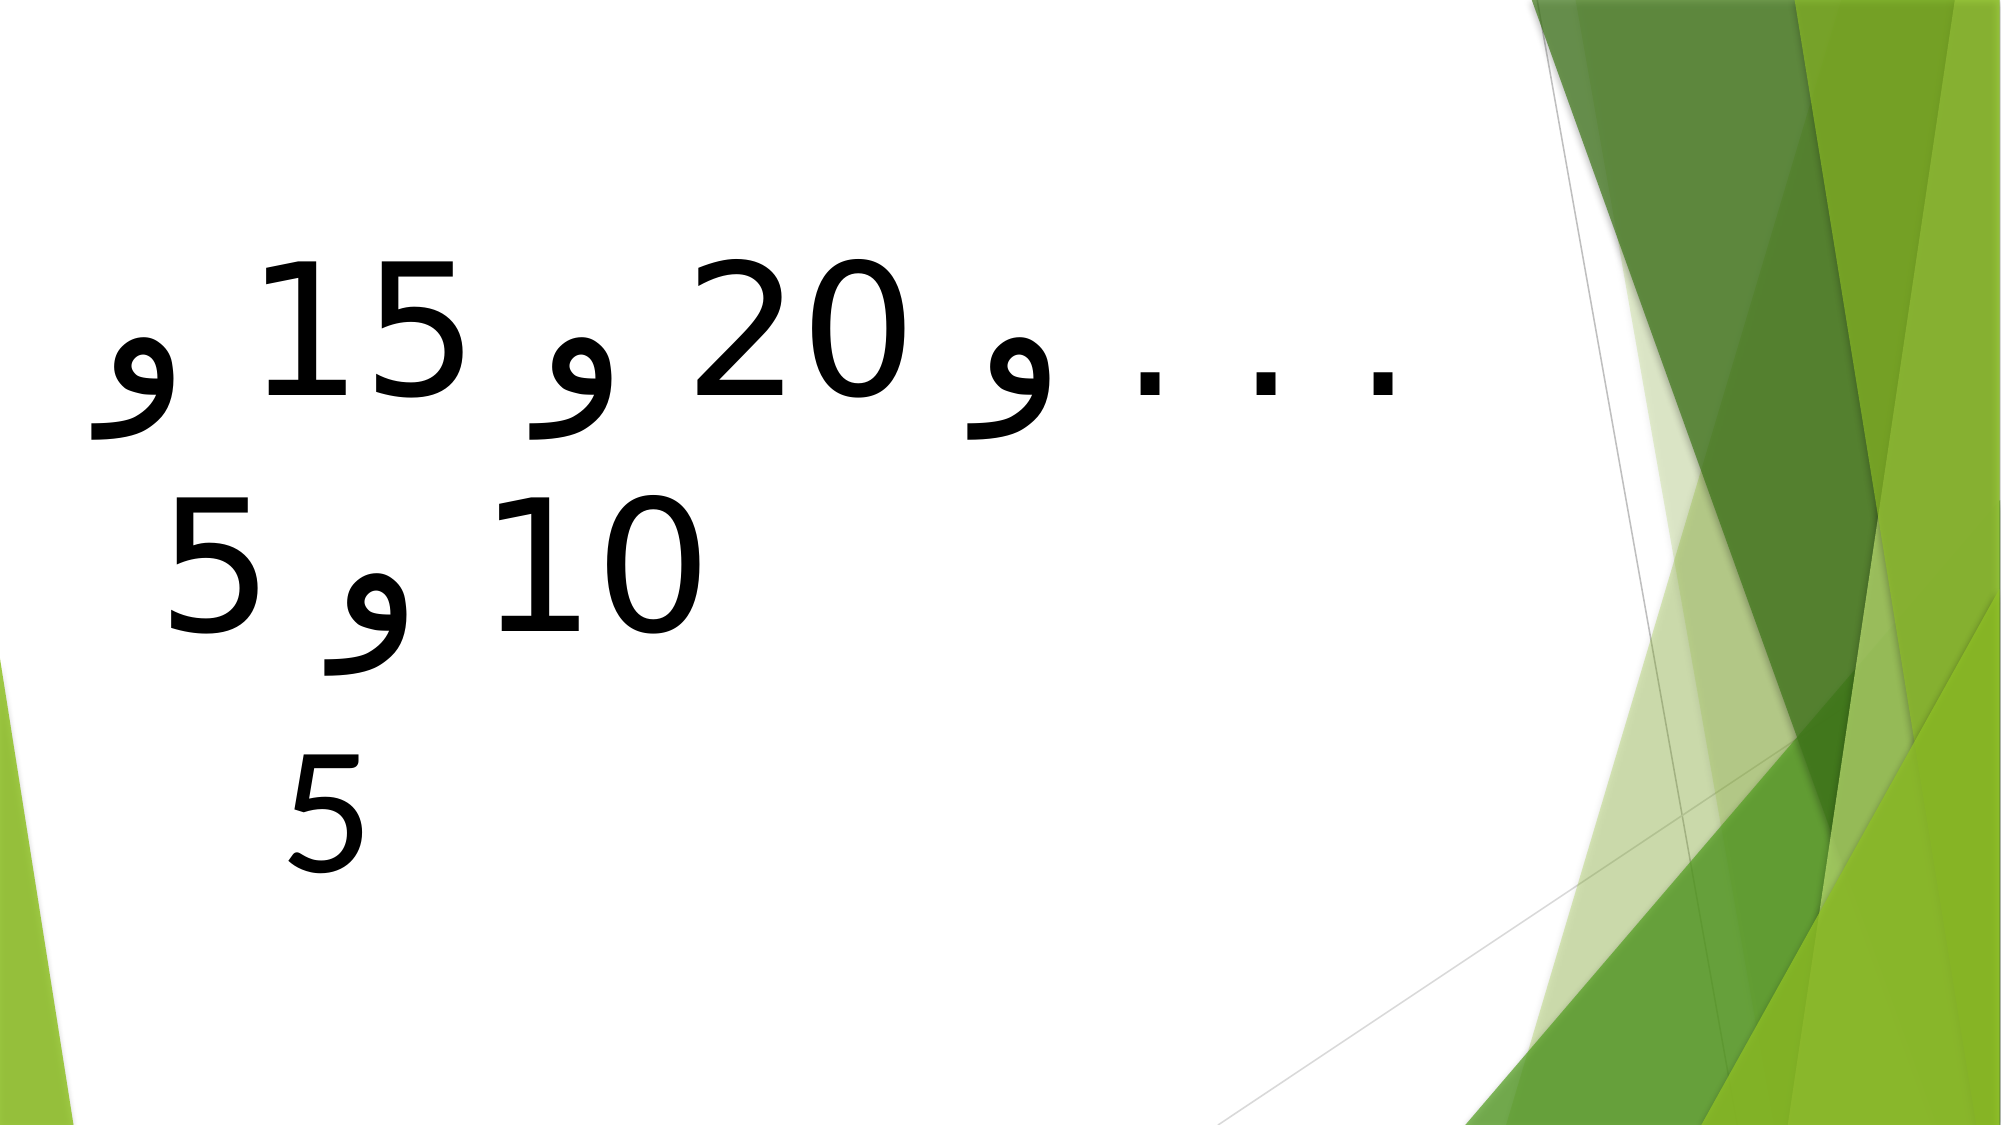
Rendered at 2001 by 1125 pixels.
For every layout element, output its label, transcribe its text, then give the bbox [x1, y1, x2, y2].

text_box . . . و 20 و 15 و 10 و 5 [84, 189, 1541, 676]
